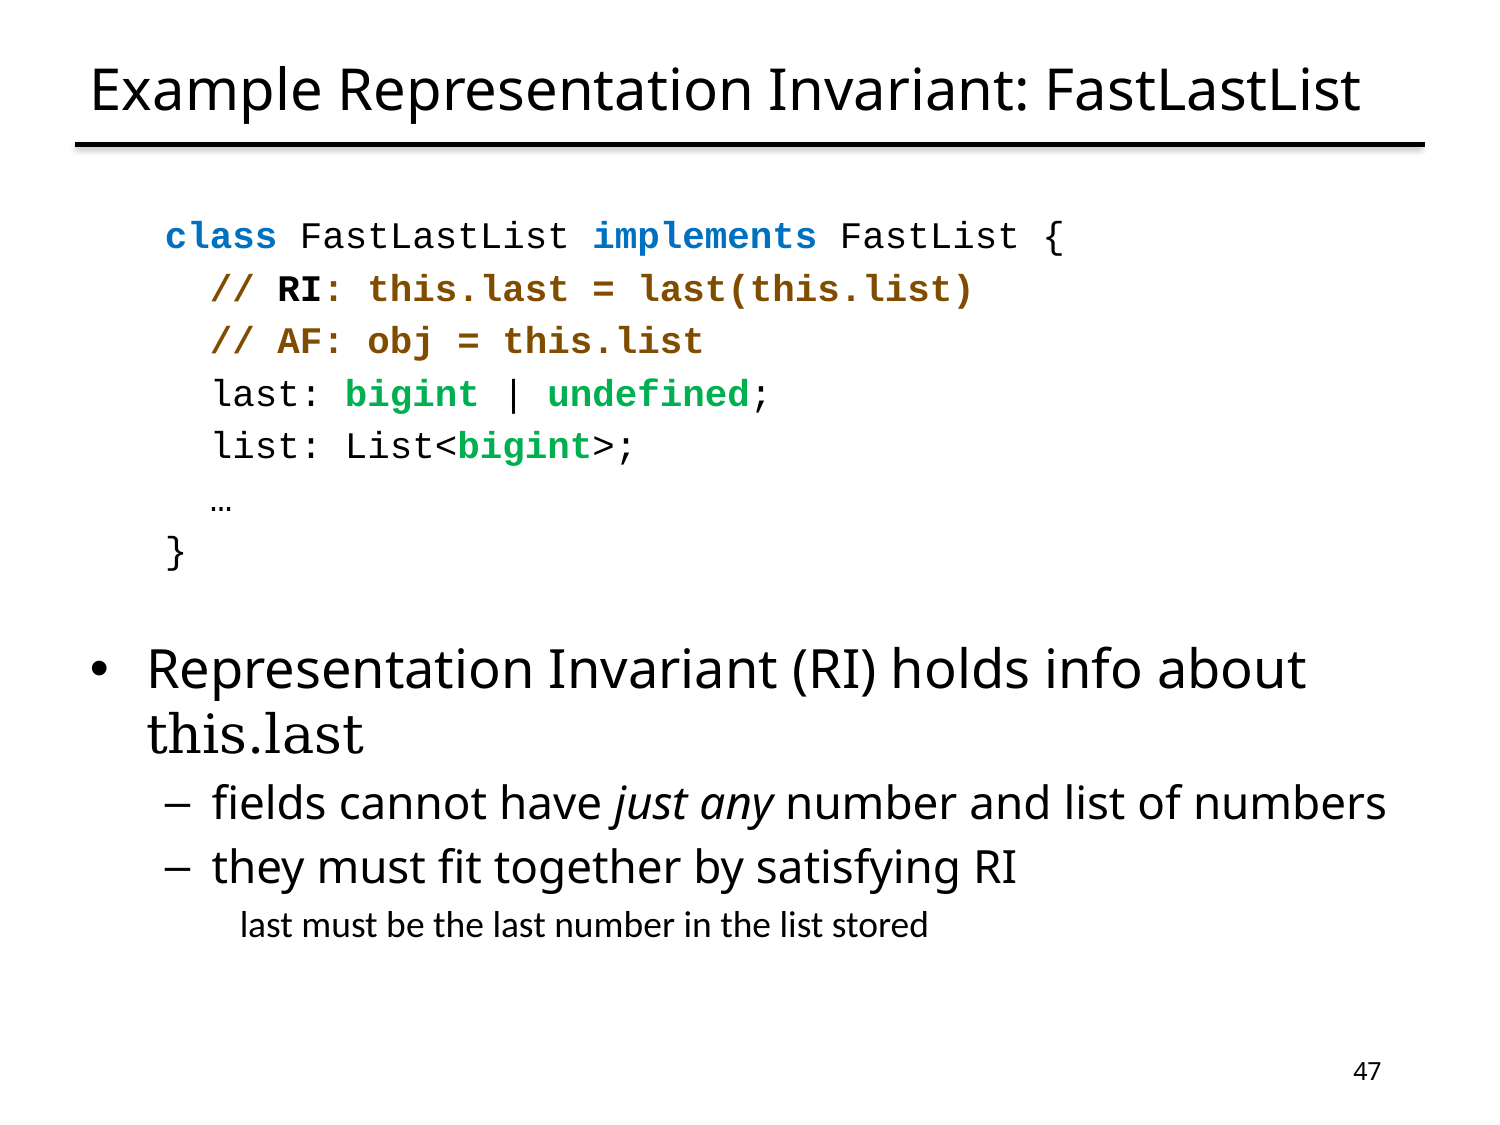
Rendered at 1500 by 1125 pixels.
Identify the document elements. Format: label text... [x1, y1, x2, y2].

title Example Representation Invariant: FastLastList [75, 45, 1425, 145]
list class FastLastList implements FastList { // RI: this.last = last(this.list) // AF: obj = this.list last: bigint | undefined; list: List<bigint>; … } Representation Invariant (RI) holds info about this.last fields cannot have just any number and list of numbers they must fit together by satisfying RI last must be the last number in the list stored [75, 204, 1425, 1048]
slide_number 47 [1059, 1042, 1397, 1103]
